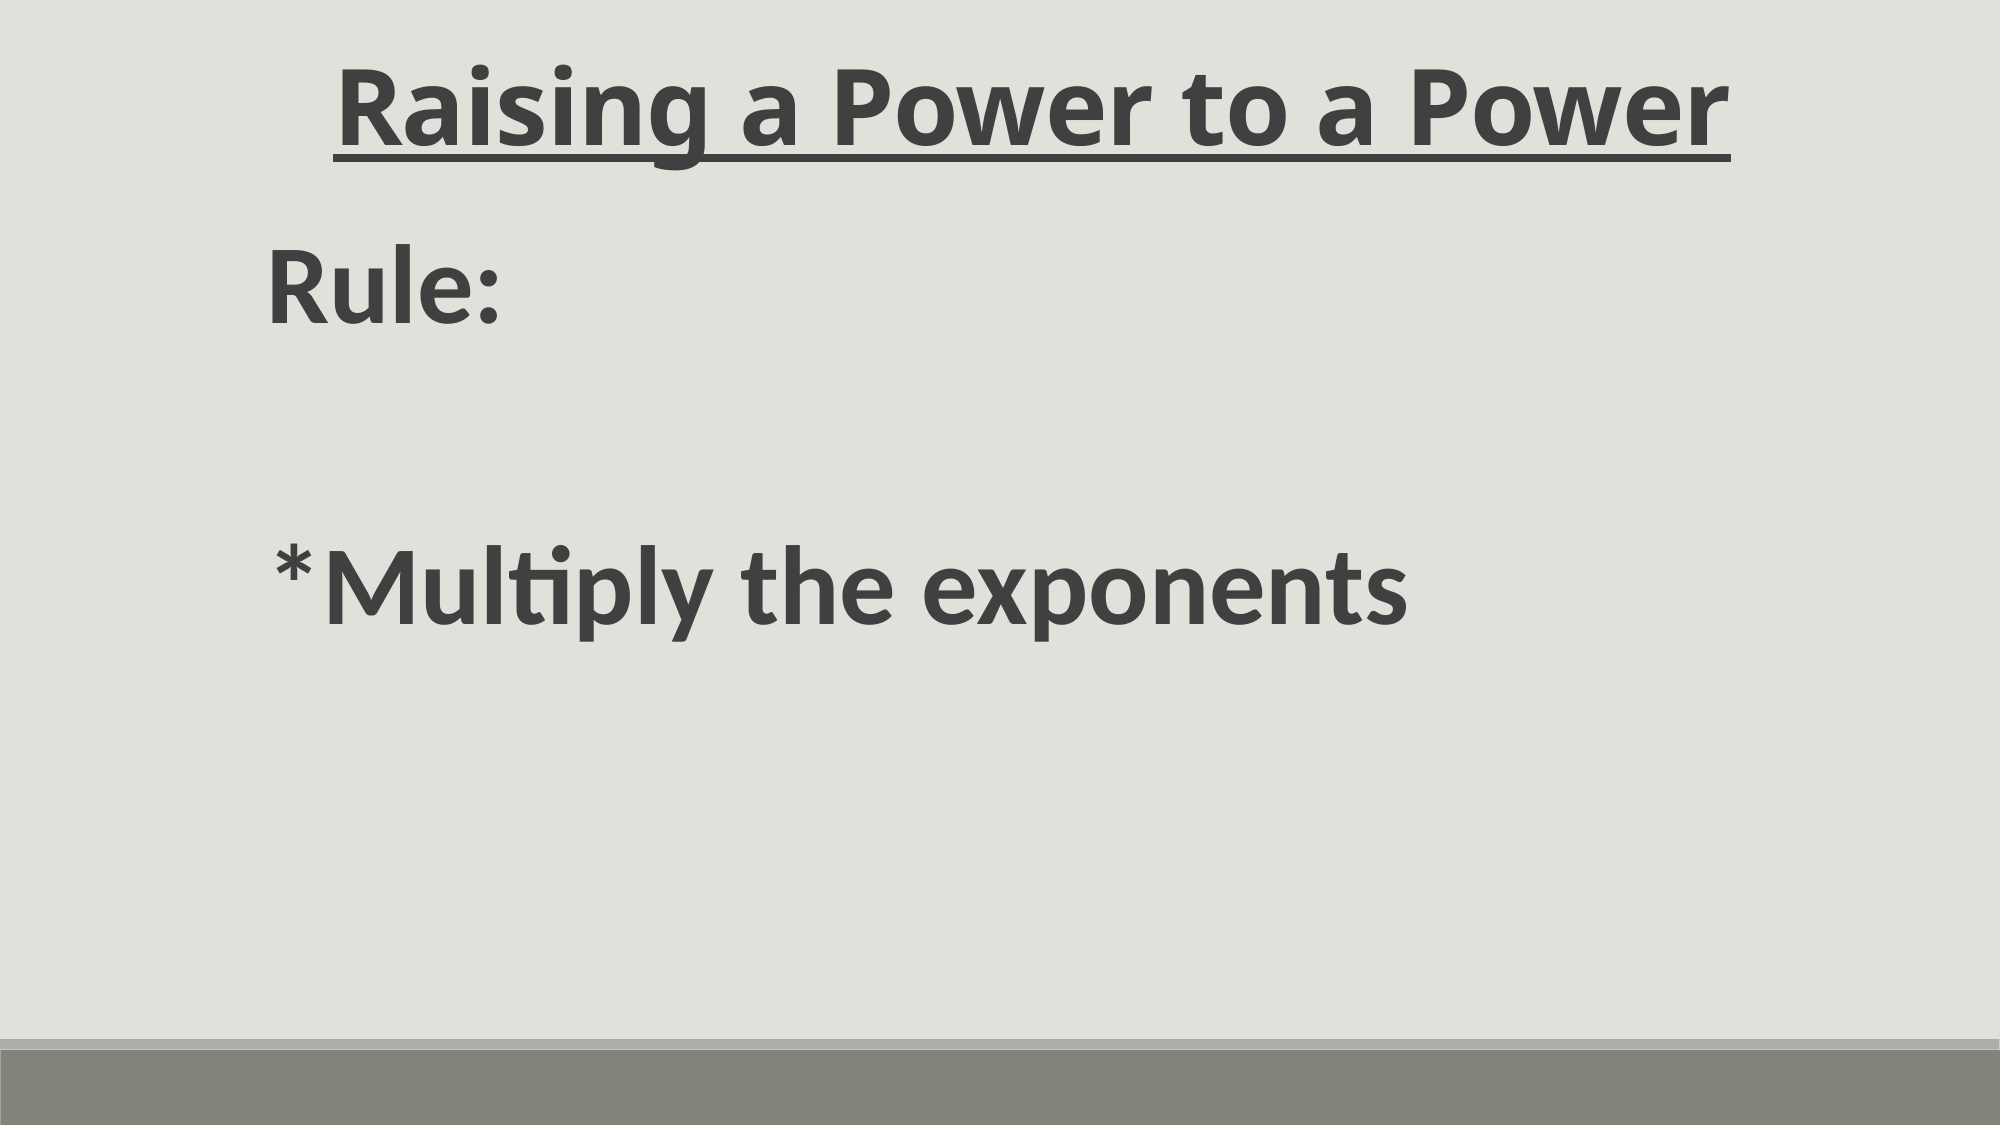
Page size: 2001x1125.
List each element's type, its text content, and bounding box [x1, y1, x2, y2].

title Raising a Power to a Power [308, 26, 1757, 175]
